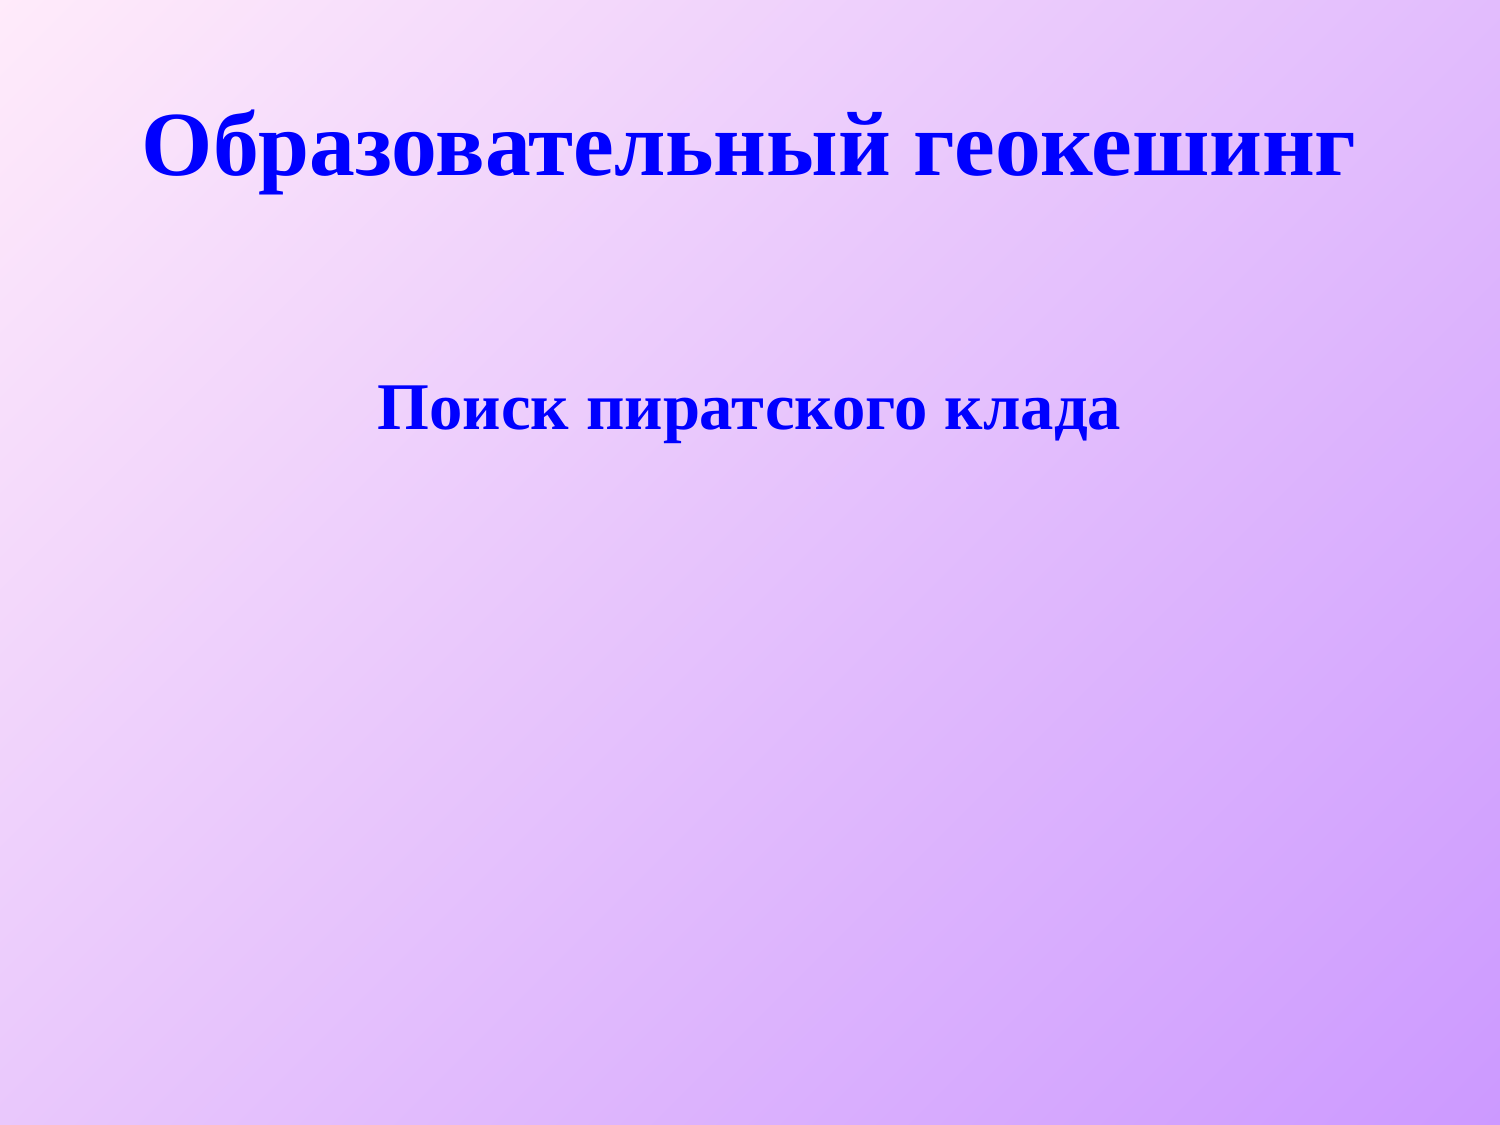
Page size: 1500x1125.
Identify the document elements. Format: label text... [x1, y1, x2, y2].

list Поиск пиратского клада [75, 262, 1425, 1005]
title Образовательный геокешинг [75, 45, 1425, 233]
